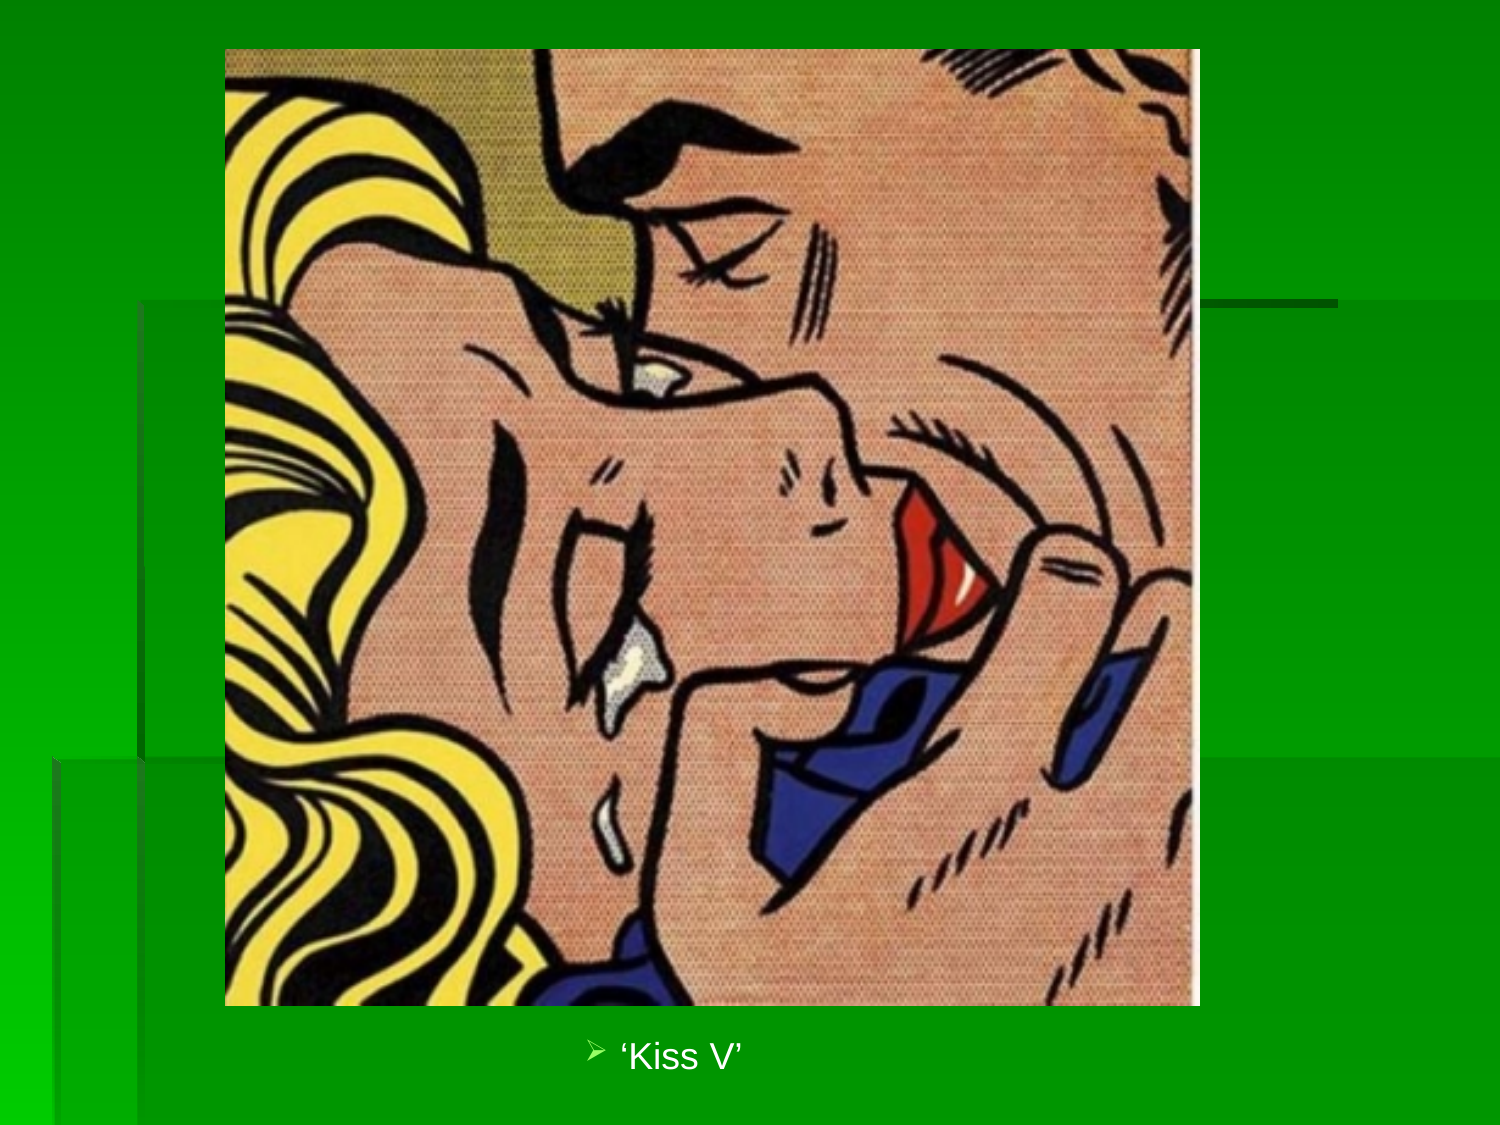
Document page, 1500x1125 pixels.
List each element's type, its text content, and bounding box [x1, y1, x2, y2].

text_box ‘Kiss V’ [569, 1024, 767, 1085]
picture [224, 49, 1201, 1006]
